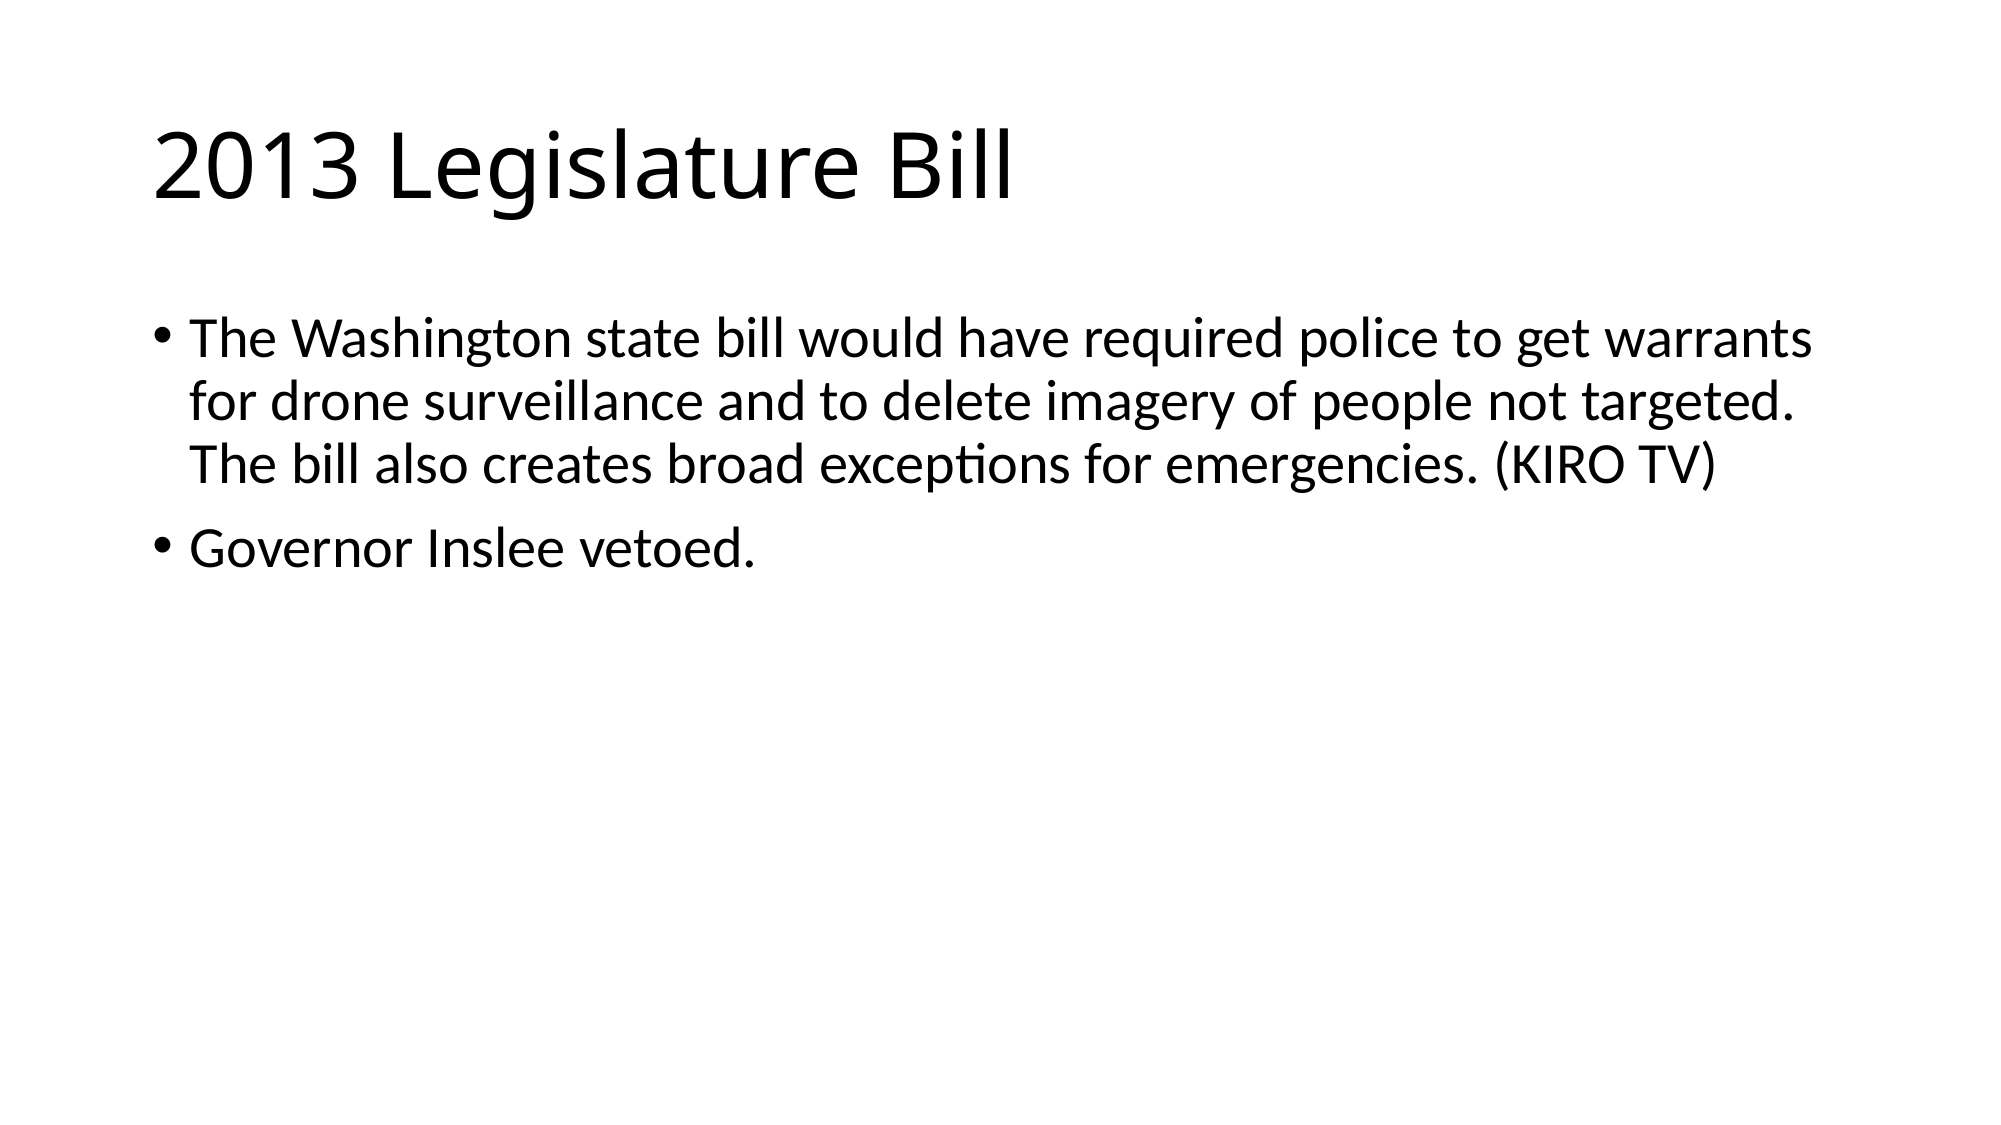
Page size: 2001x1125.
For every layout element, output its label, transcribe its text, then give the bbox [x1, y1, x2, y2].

list The Washington state bill would have required police to get warrants for drone surveillance and to delete imagery of people not targeted. The bill also creates broad exceptions for emergencies. (KIRO TV) Governor Inslee vetoed. [137, 299, 1863, 1014]
title 2013 Legislature Bill [137, 59, 1863, 278]
